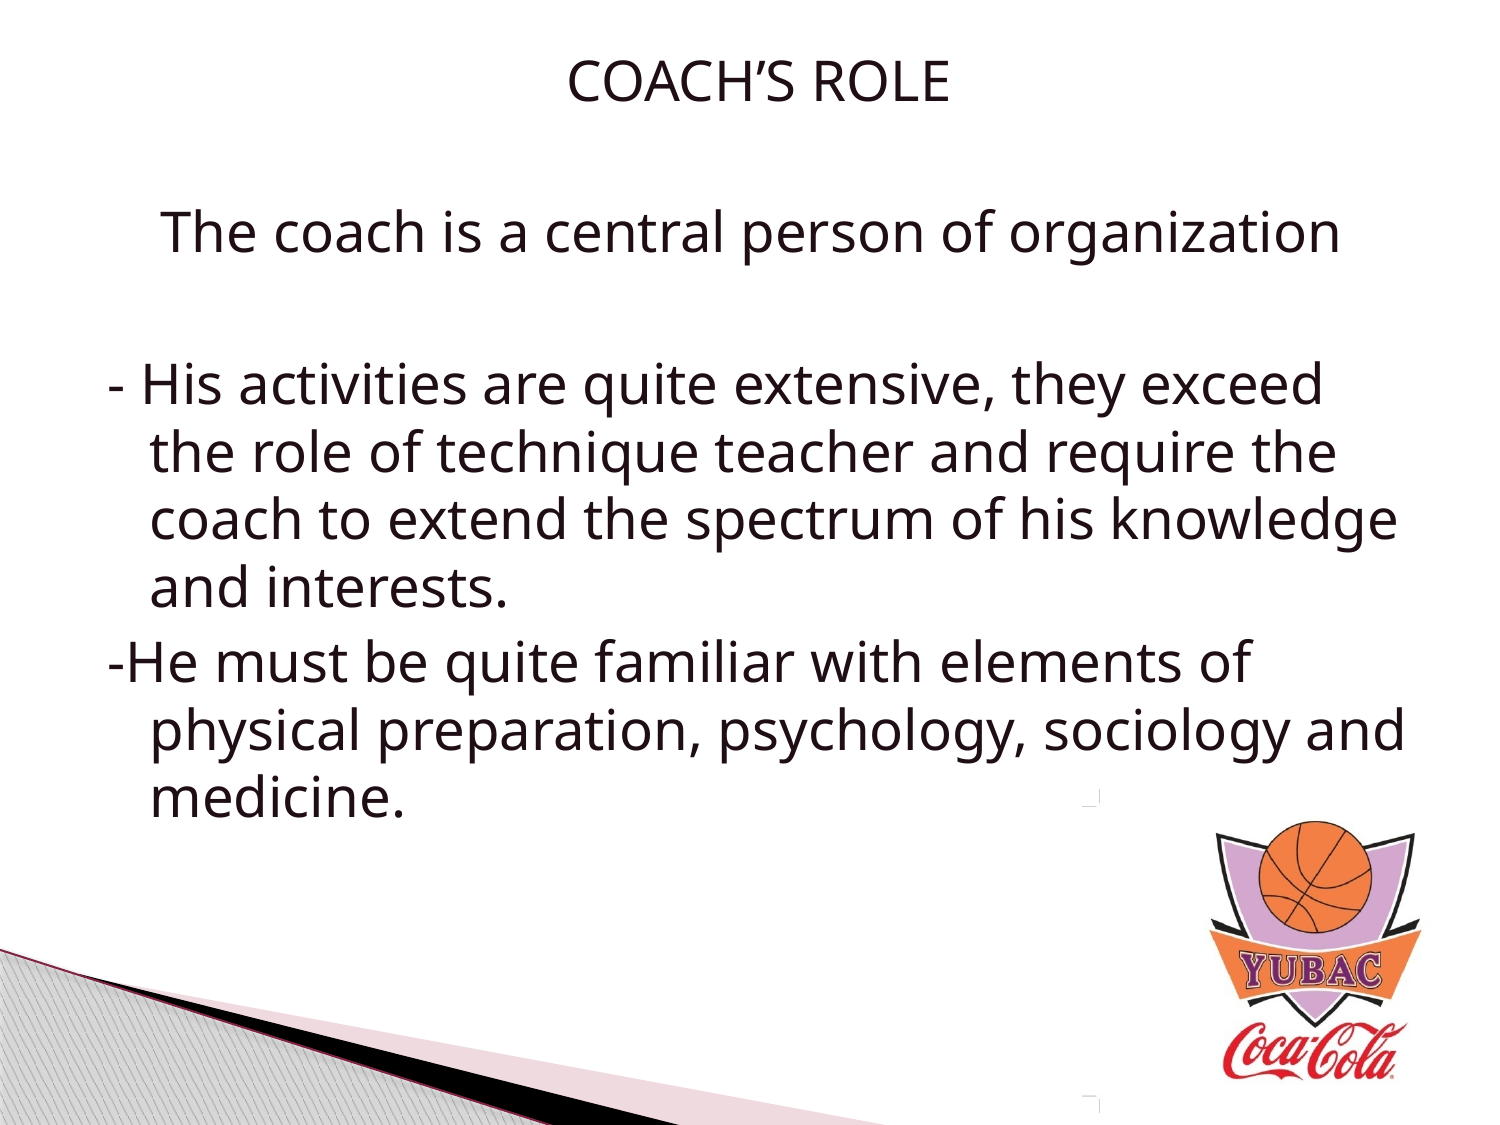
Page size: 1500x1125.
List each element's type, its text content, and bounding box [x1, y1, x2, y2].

list COACH’S ROLE The coach is a central person of organization - His activities are quite extensive, they exceed the role of technique teacher and require the coach to extend the spectrum of his knowledge and interests. -He must be quite familiar with elements of physical preparation, psychology, sociology and medicine. [74, 37, 1426, 851]
picture [1082, 789, 1500, 1113]
